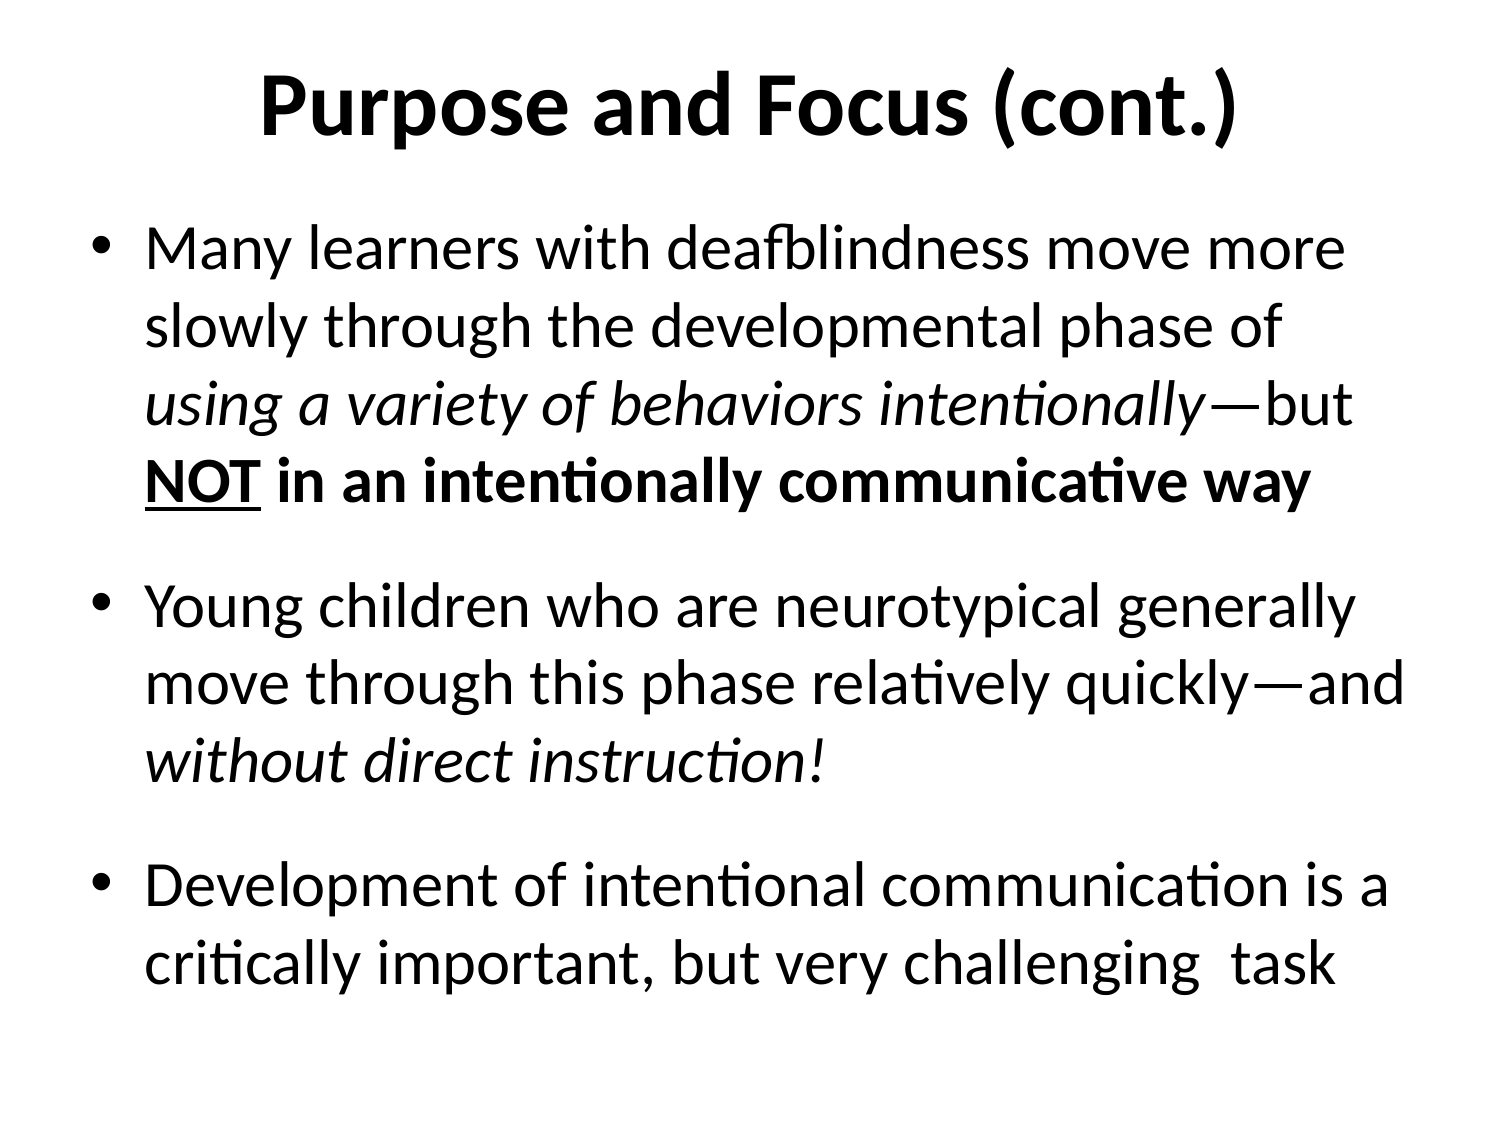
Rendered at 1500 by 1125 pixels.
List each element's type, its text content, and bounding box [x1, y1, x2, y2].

list Many learners with deafblindness move more slowly through the developmental phase of using a variety of behaviors intentionally—but NOT in an intentionally communicative way Young children who are neurotypical generally move through this phase relatively quickly—and without direct instruction! Development of intentional communication is a critically important, but very challenging task [75, 197, 1425, 1064]
title Purpose and Focus (cont.) [75, 0, 1425, 197]
